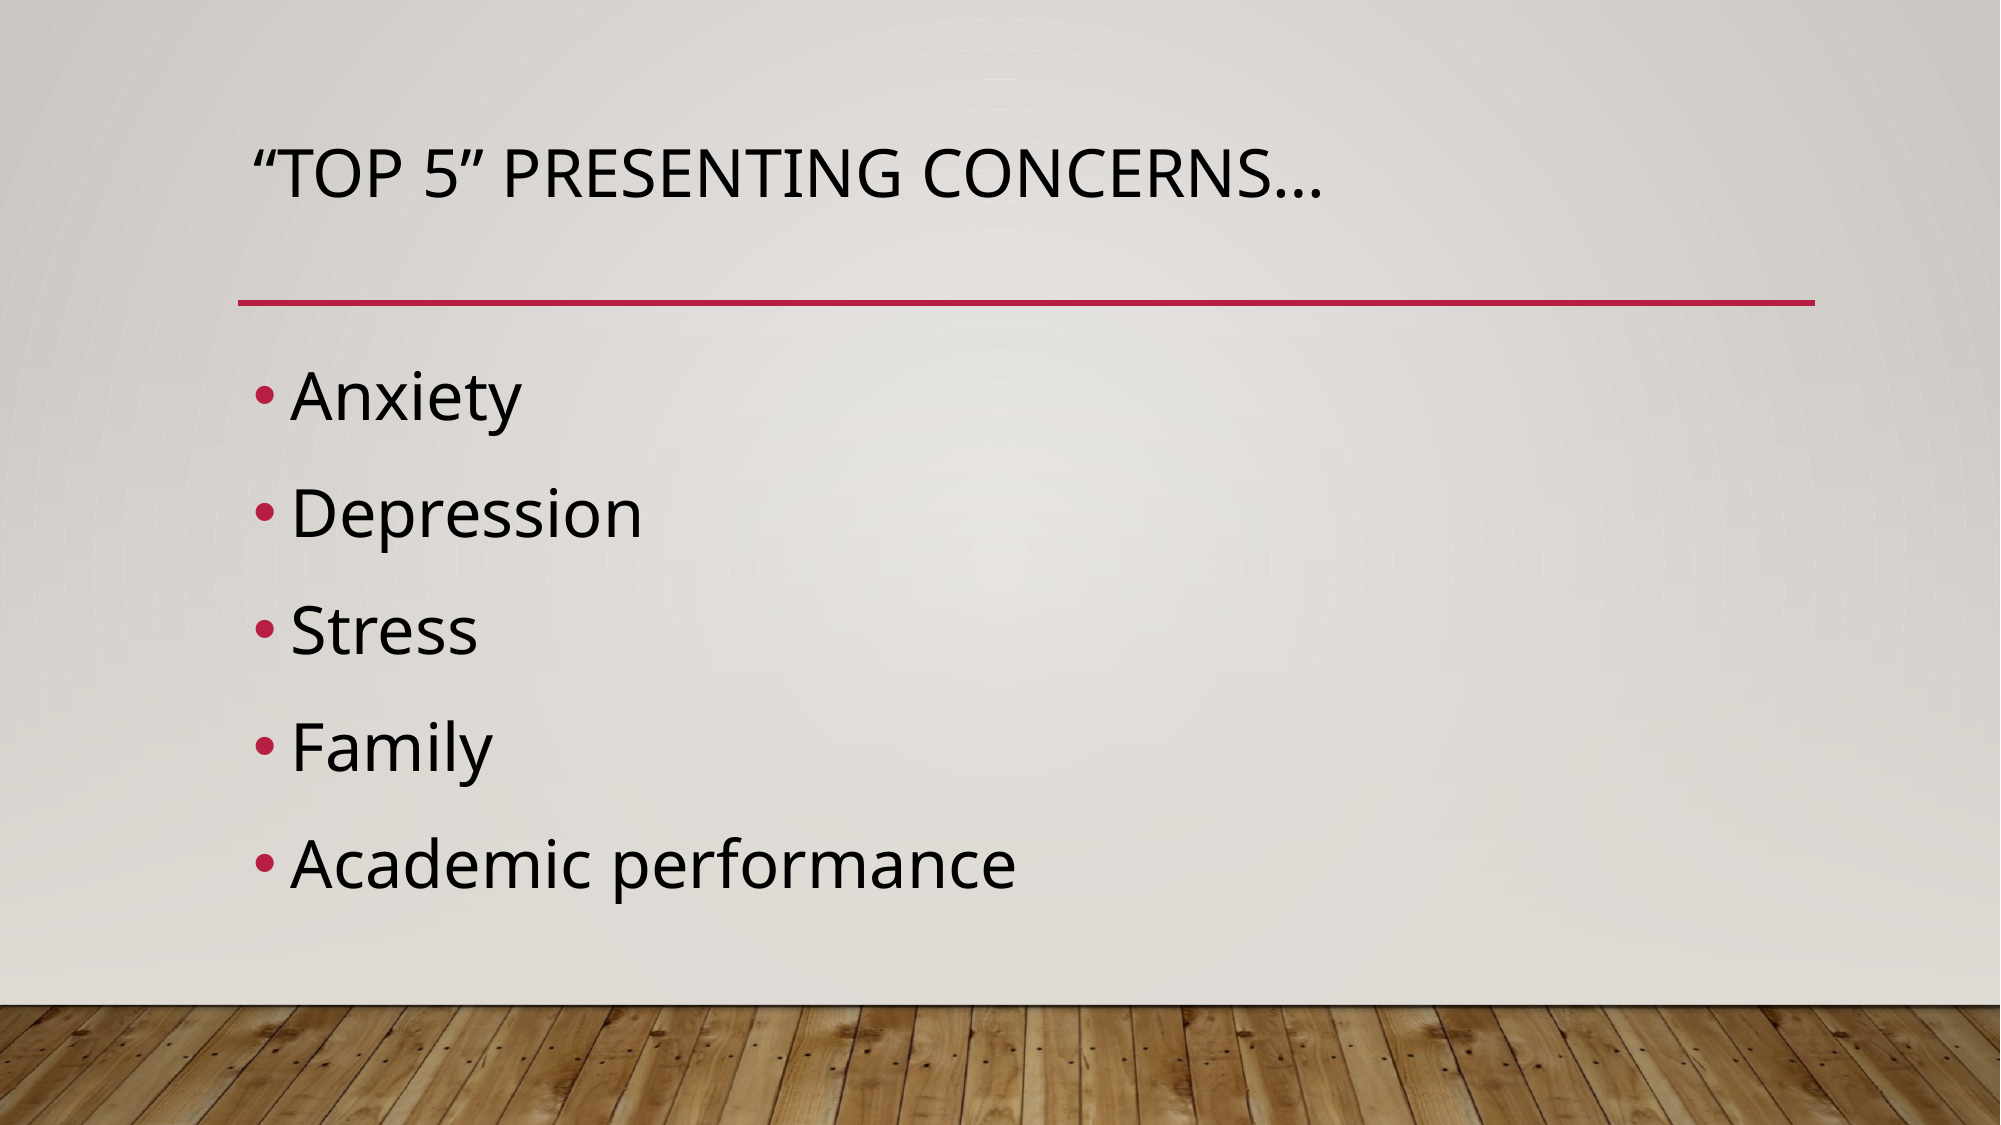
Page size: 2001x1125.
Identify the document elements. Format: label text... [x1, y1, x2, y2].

title “Top 5” presenting concerns… [238, 131, 1814, 305]
picture [0, 1005, 2000, 1125]
list Anxiety Depression Stress Family Academic performance [238, 330, 1814, 946]
